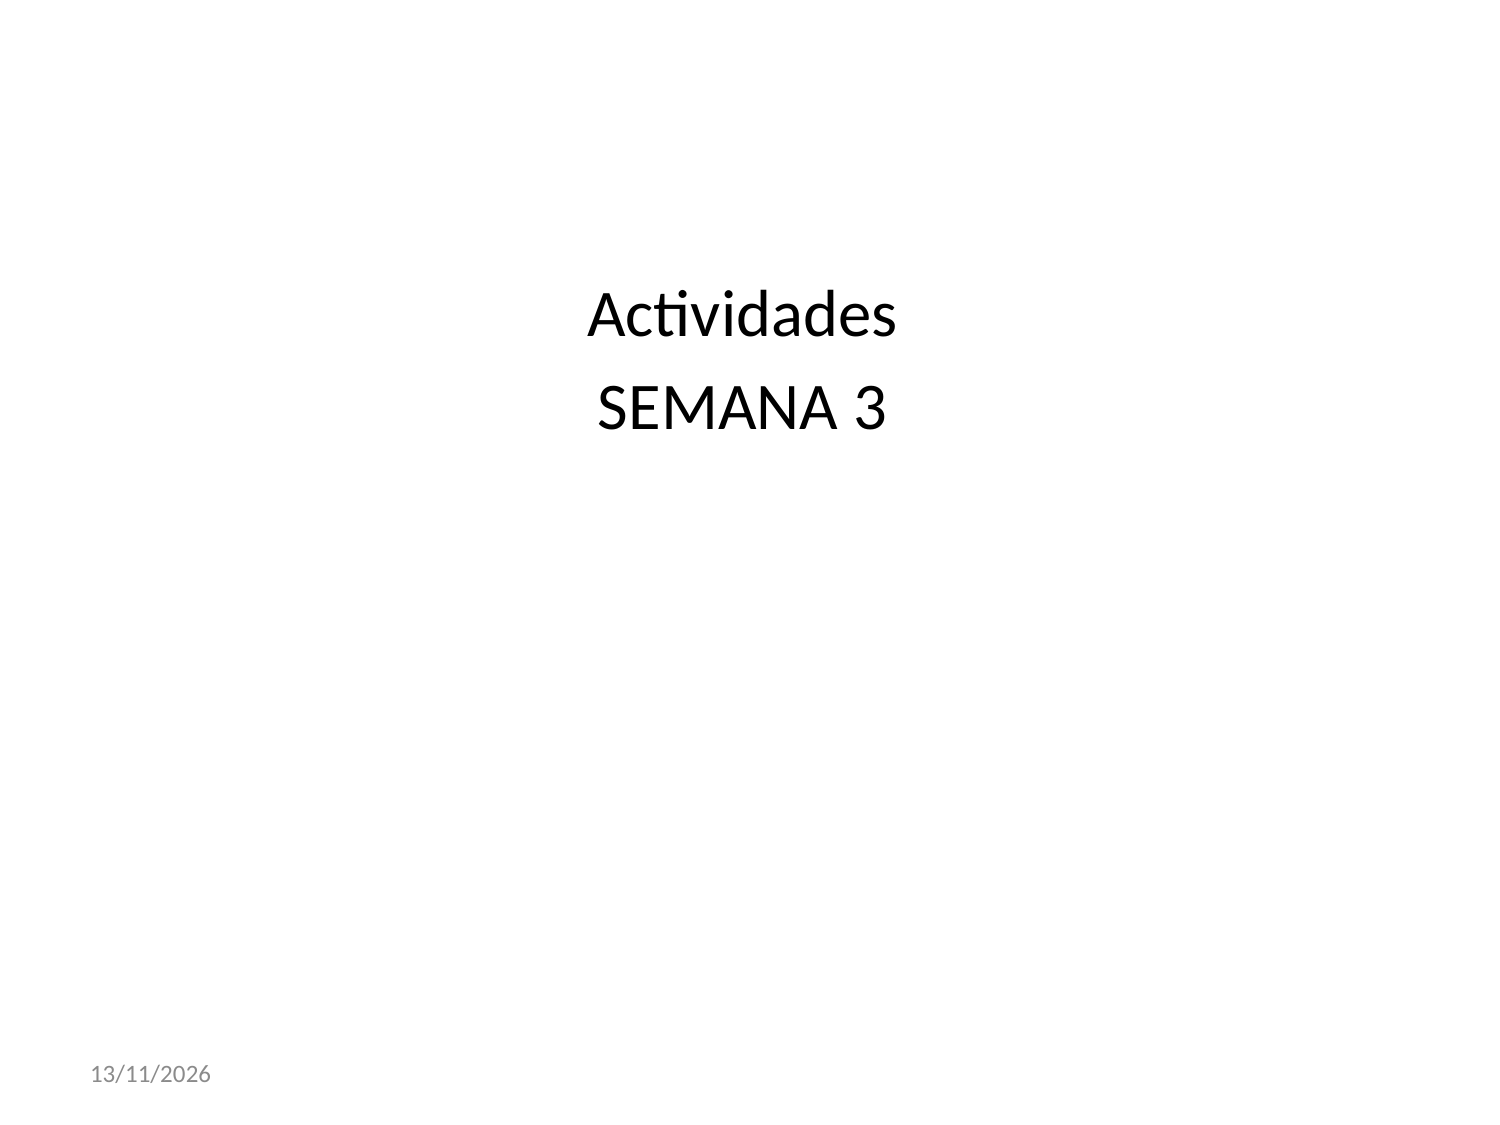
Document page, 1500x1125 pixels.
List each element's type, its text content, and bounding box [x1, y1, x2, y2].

list Actividades SEMANA 3 [75, 262, 1425, 1005]
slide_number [75, 1042, 425, 1103]
